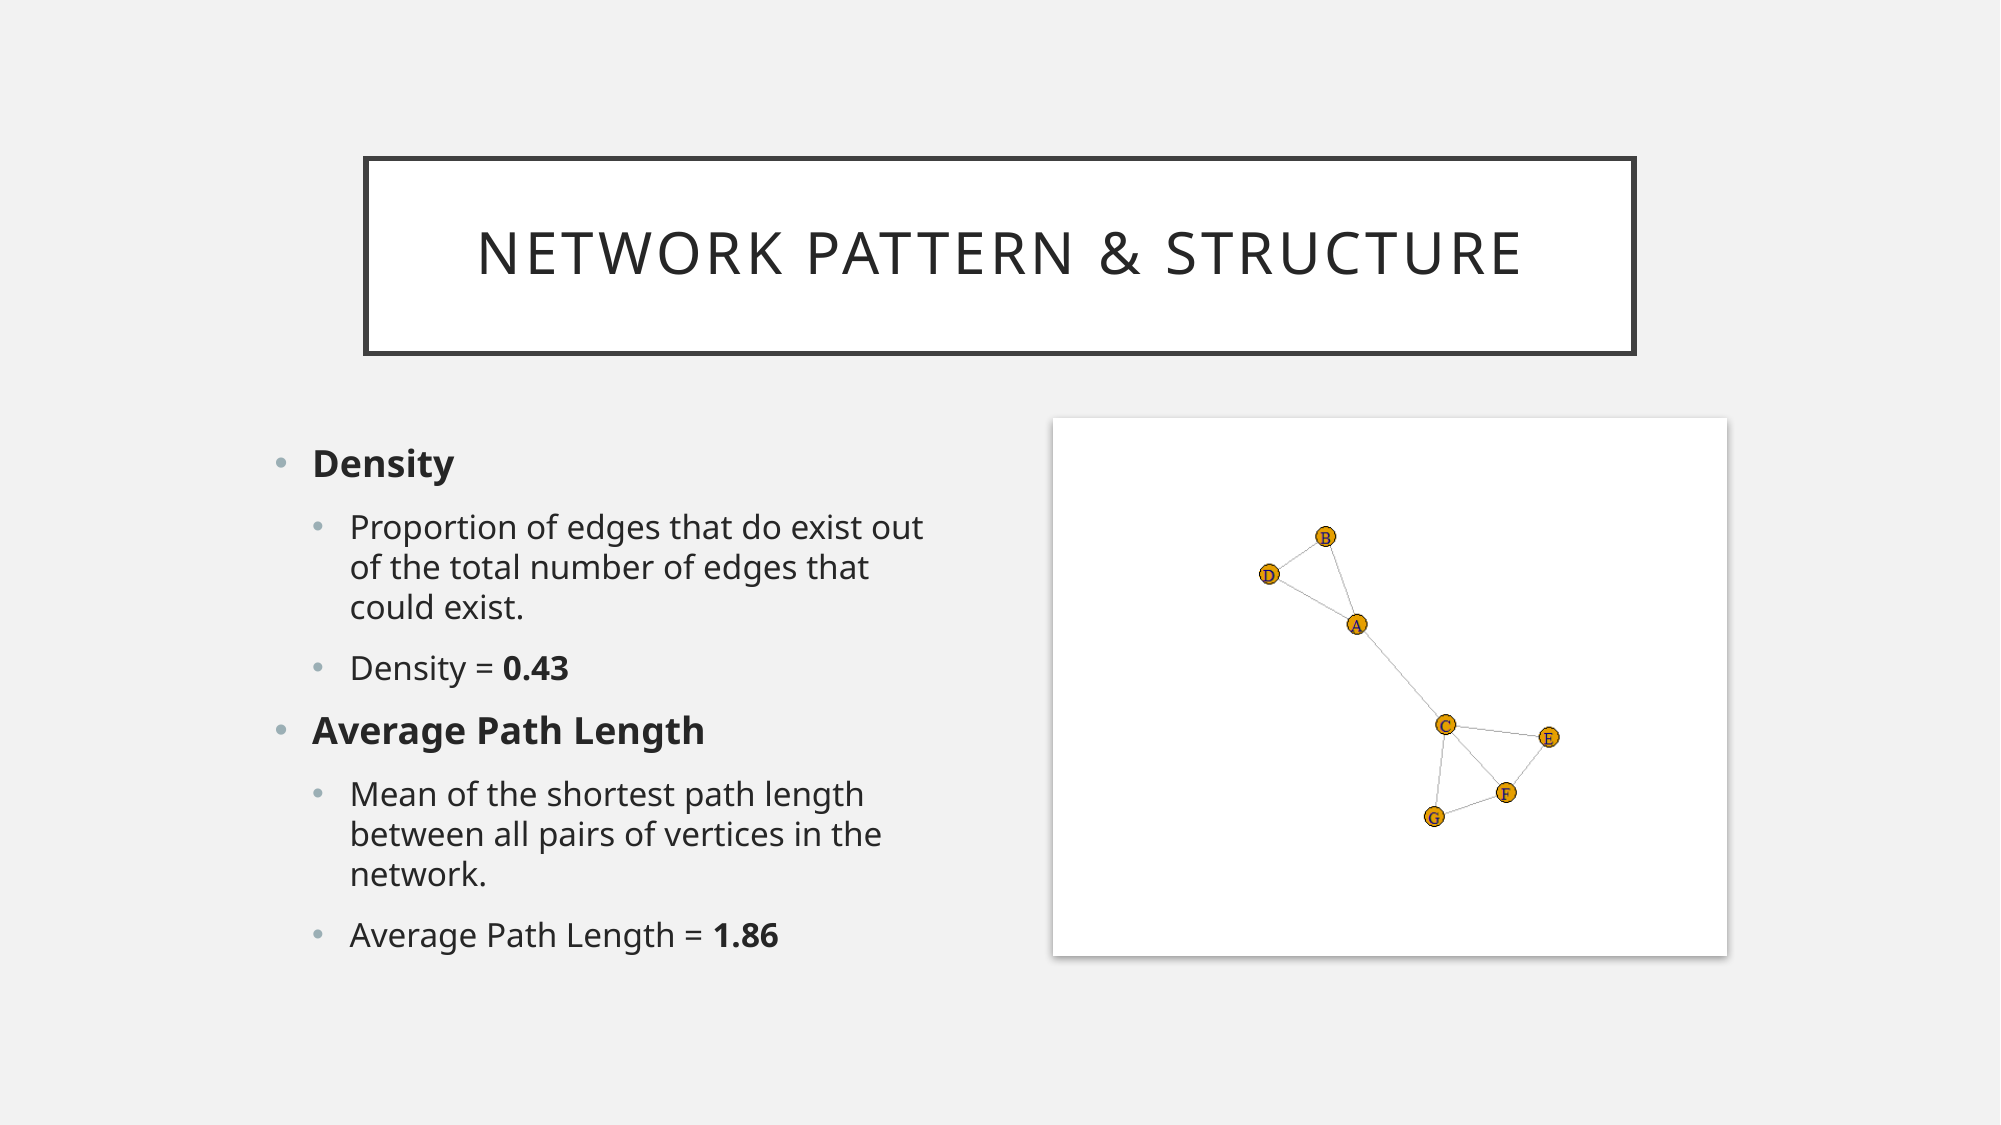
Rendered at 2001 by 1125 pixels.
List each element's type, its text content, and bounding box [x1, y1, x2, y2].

title Network Pattern & Structure [363, 156, 1637, 356]
list Density Proportion of edges that do exist out of the total number of edges that could exist. Density = 0.43 Average Path Length Mean of the shortest path length between all pairs of vertices in the network. Average Path Length = 1.86 [259, 432, 961, 942]
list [1067, 432, 1713, 942]
